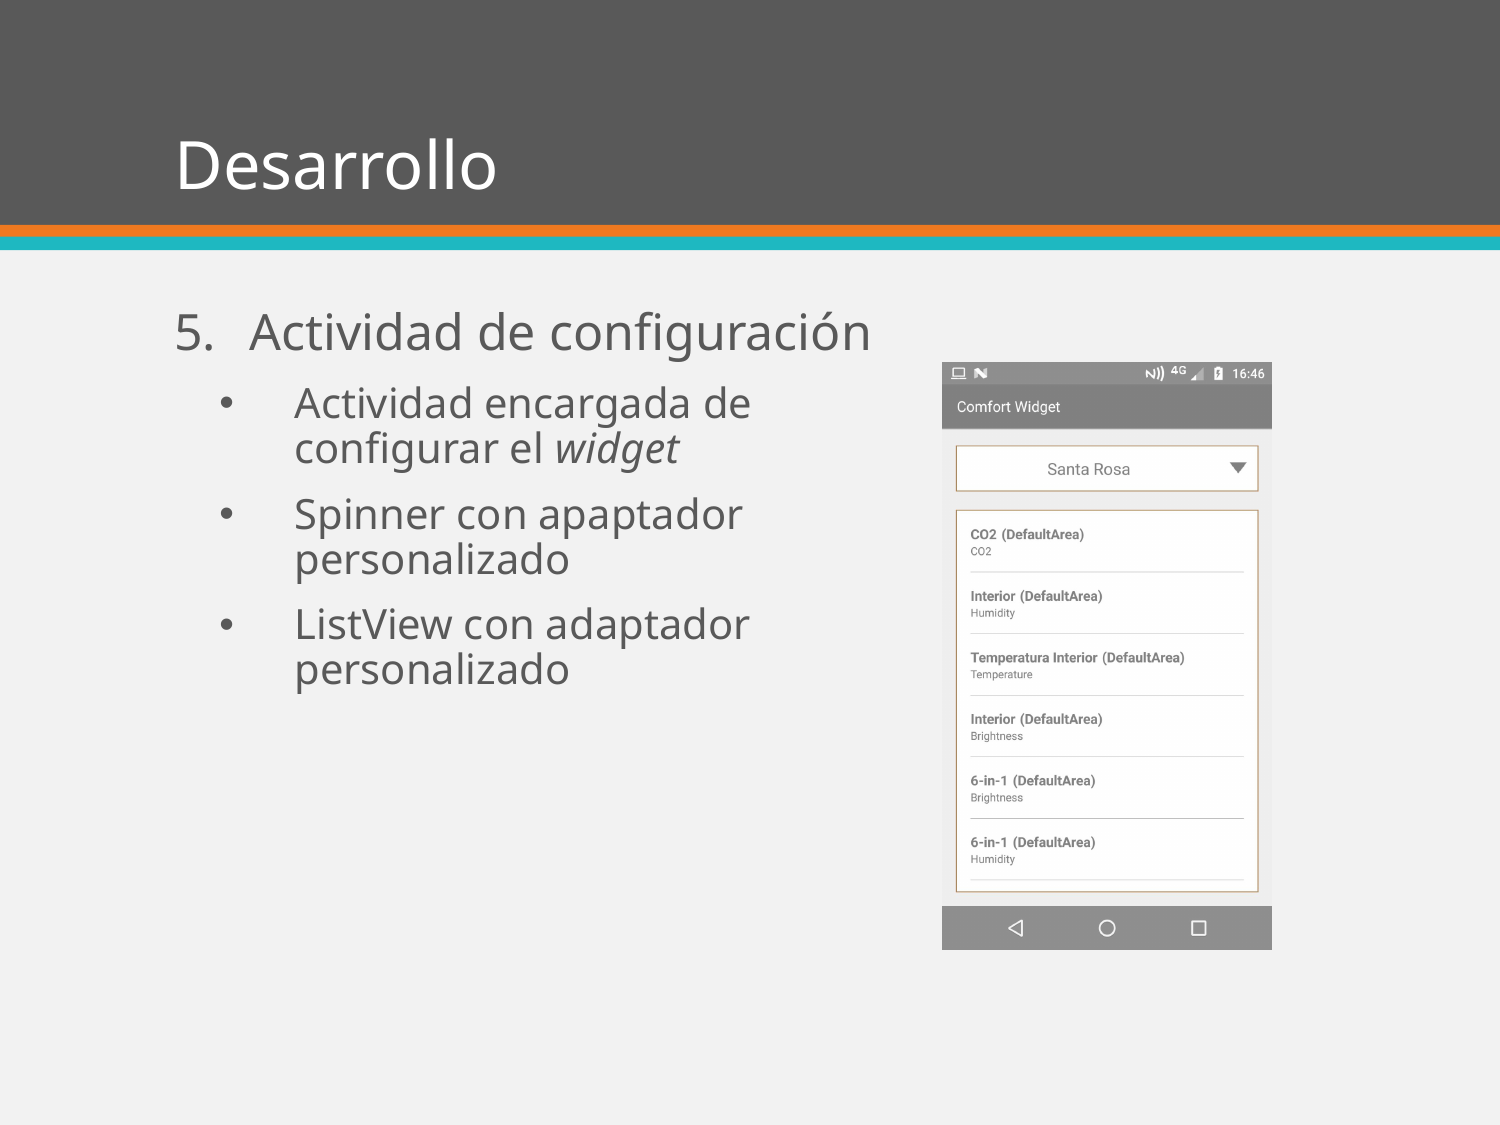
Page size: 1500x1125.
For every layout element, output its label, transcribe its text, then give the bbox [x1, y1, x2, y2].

list Actividad de configuración Actividad encargada de configurar el widget Spinner con apaptador personalizado ListView con adaptador personalizado [159, 299, 921, 1013]
title Desarrollo [159, 41, 1341, 212]
picture [942, 362, 1272, 950]
